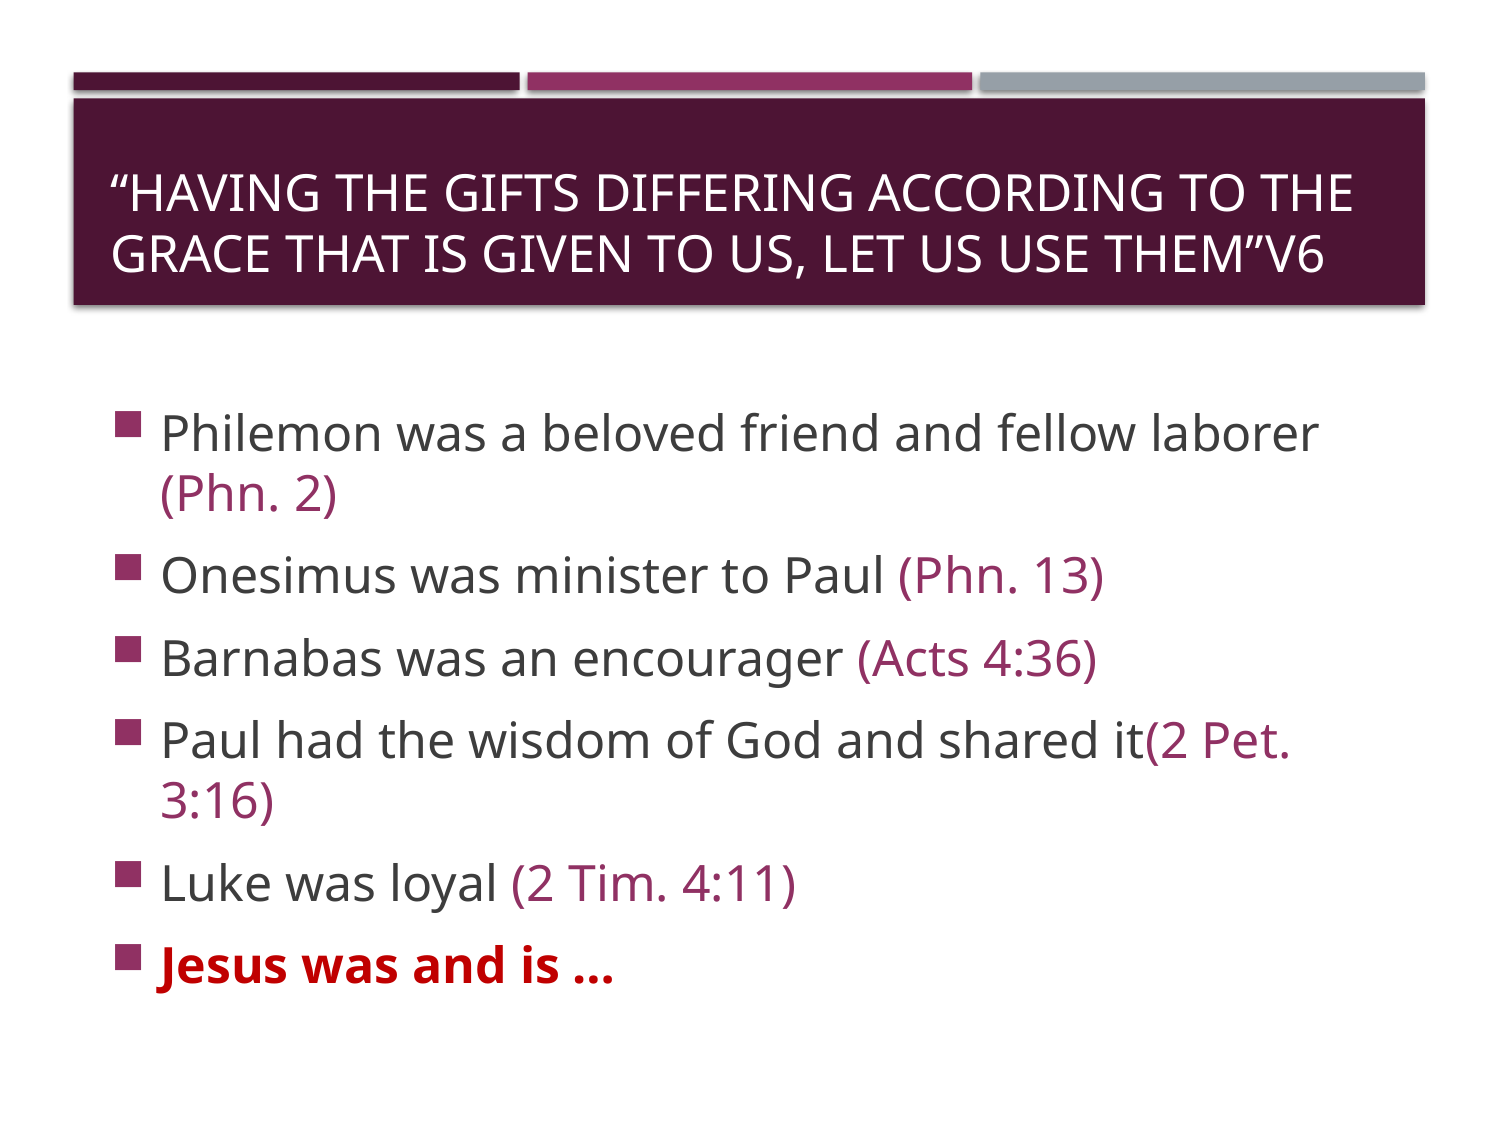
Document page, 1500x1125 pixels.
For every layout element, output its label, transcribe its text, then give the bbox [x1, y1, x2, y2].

list Philemon was a beloved friend and fellow laborer (Phn. 2) Onesimus was minister to Paul (Phn. 13) Barnabas was an encourager (Acts 4:36) Paul had the wisdom of God and shared it(2 Pet. 3:16) Luke was loyal (2 Tim. 4:11) Jesus was and is … [95, 365, 1406, 1029]
title “Having the gifts differing according to the grace that is given to us, let us use them”v6 [95, 112, 1406, 291]
